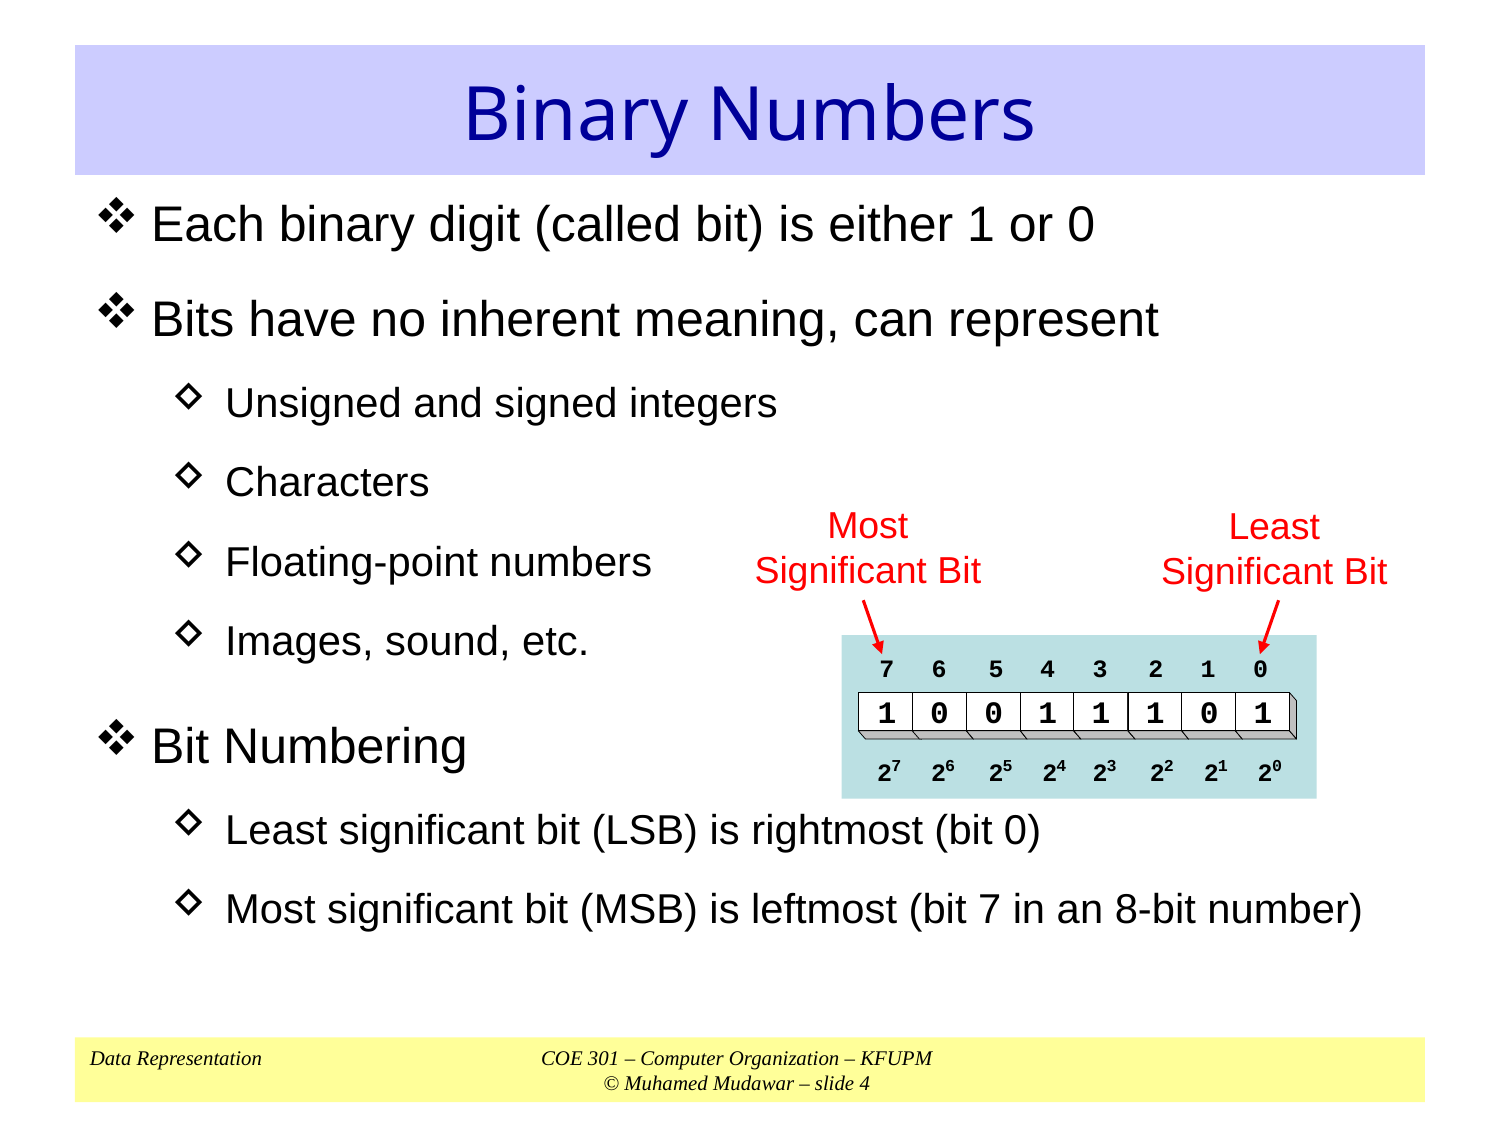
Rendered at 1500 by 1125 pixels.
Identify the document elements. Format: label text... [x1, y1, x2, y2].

list Each binary digit (called bit) is either 1 or 0 Bits have no inherent meaning, can represent Unsigned and signed integers Characters Floating-point numbers Images, sound, etc. Bit Numbering Least significant bit (LSB) is rightmost (bit 0) Most significant bit (MSB) is leftmost (bit 7 in an 8-bit number) [79, 184, 1412, 1035]
title Binary Numbers [75, 45, 1425, 175]
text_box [1136, 494, 1412, 655]
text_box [730, 493, 1006, 655]
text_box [841, 634, 1317, 799]
